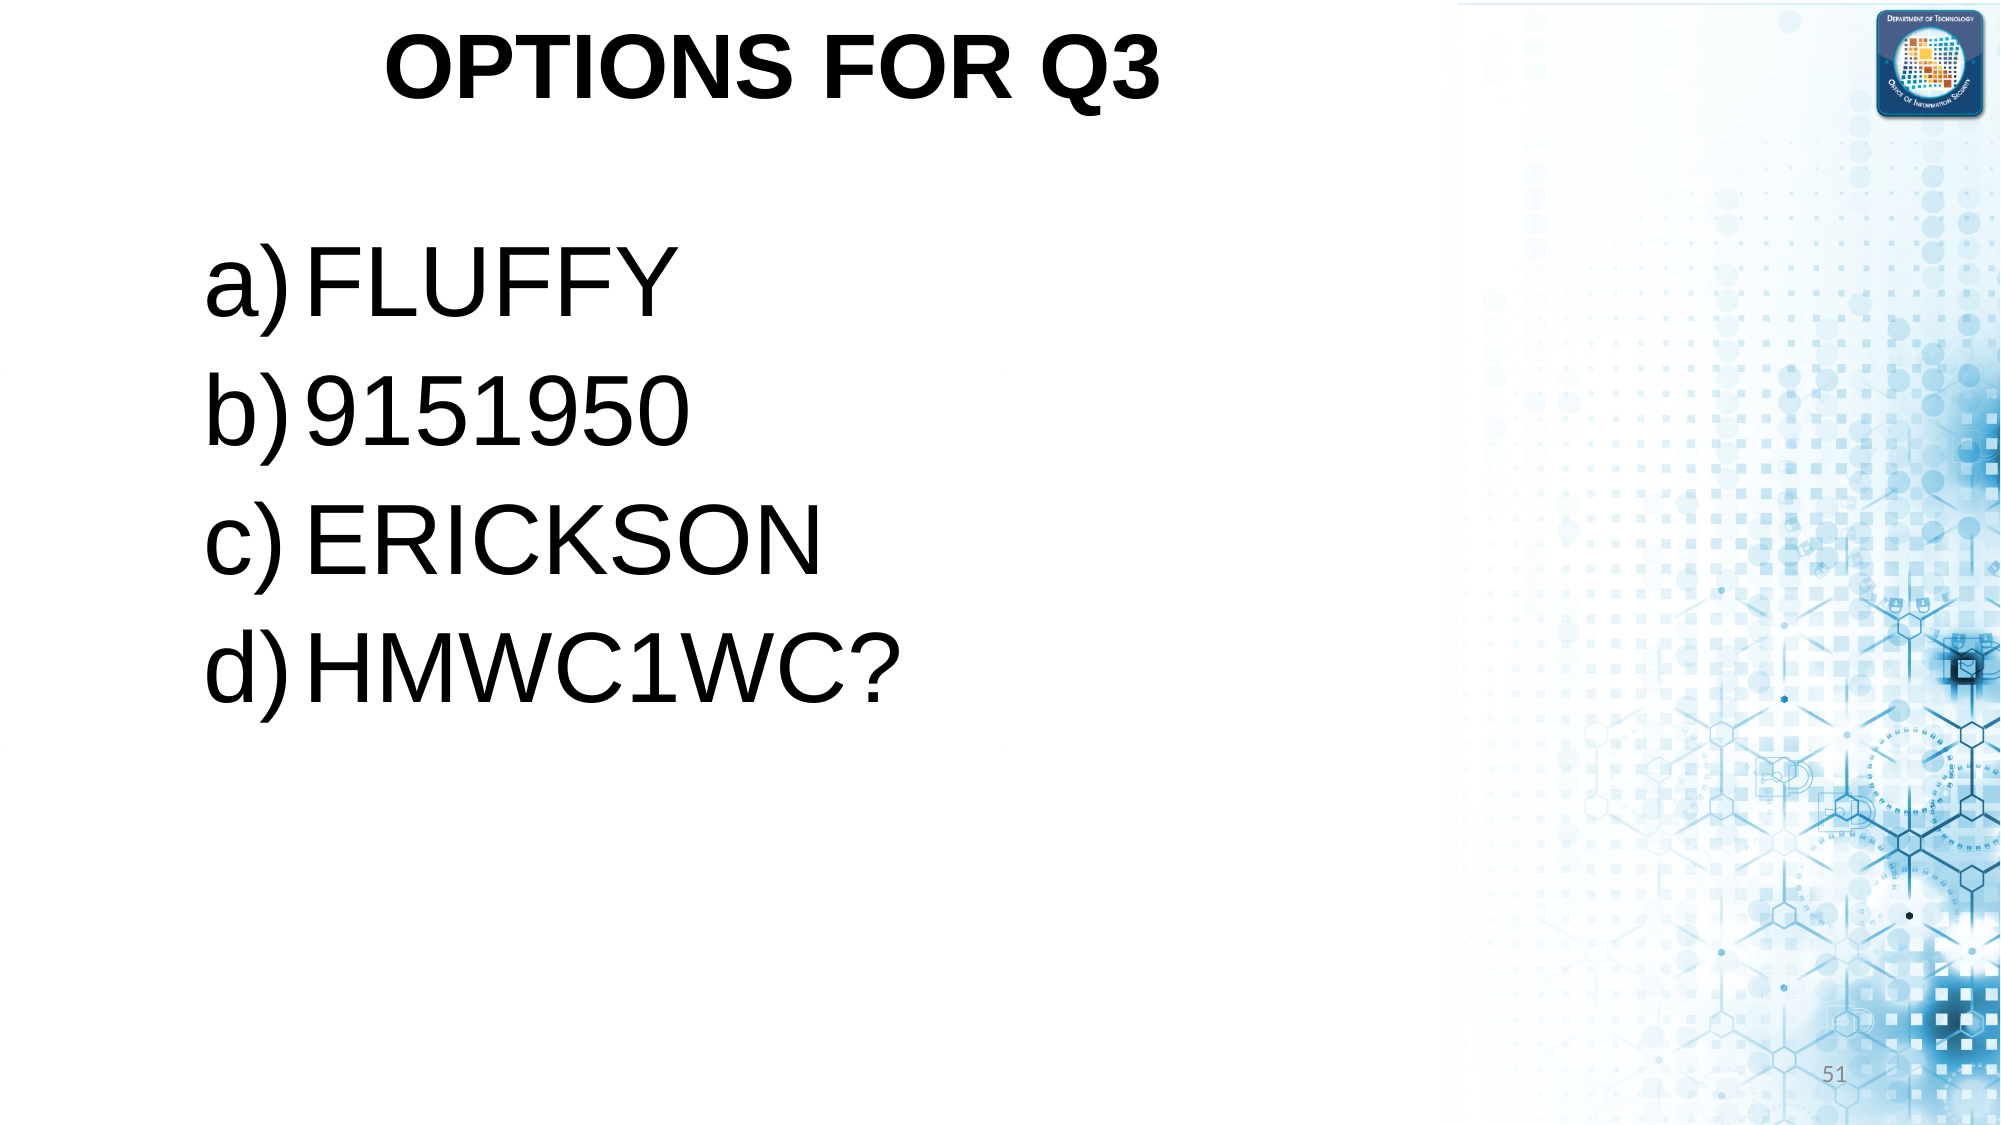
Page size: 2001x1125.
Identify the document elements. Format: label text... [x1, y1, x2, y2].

text_box FLUFFY 9151950 ERICKSON HMWC1WC? [188, 222, 1724, 903]
slide_number 51 [1412, 1042, 1863, 1103]
title Options for q3 [0, 5, 1597, 132]
picture [0, 0, 2001, 1125]
